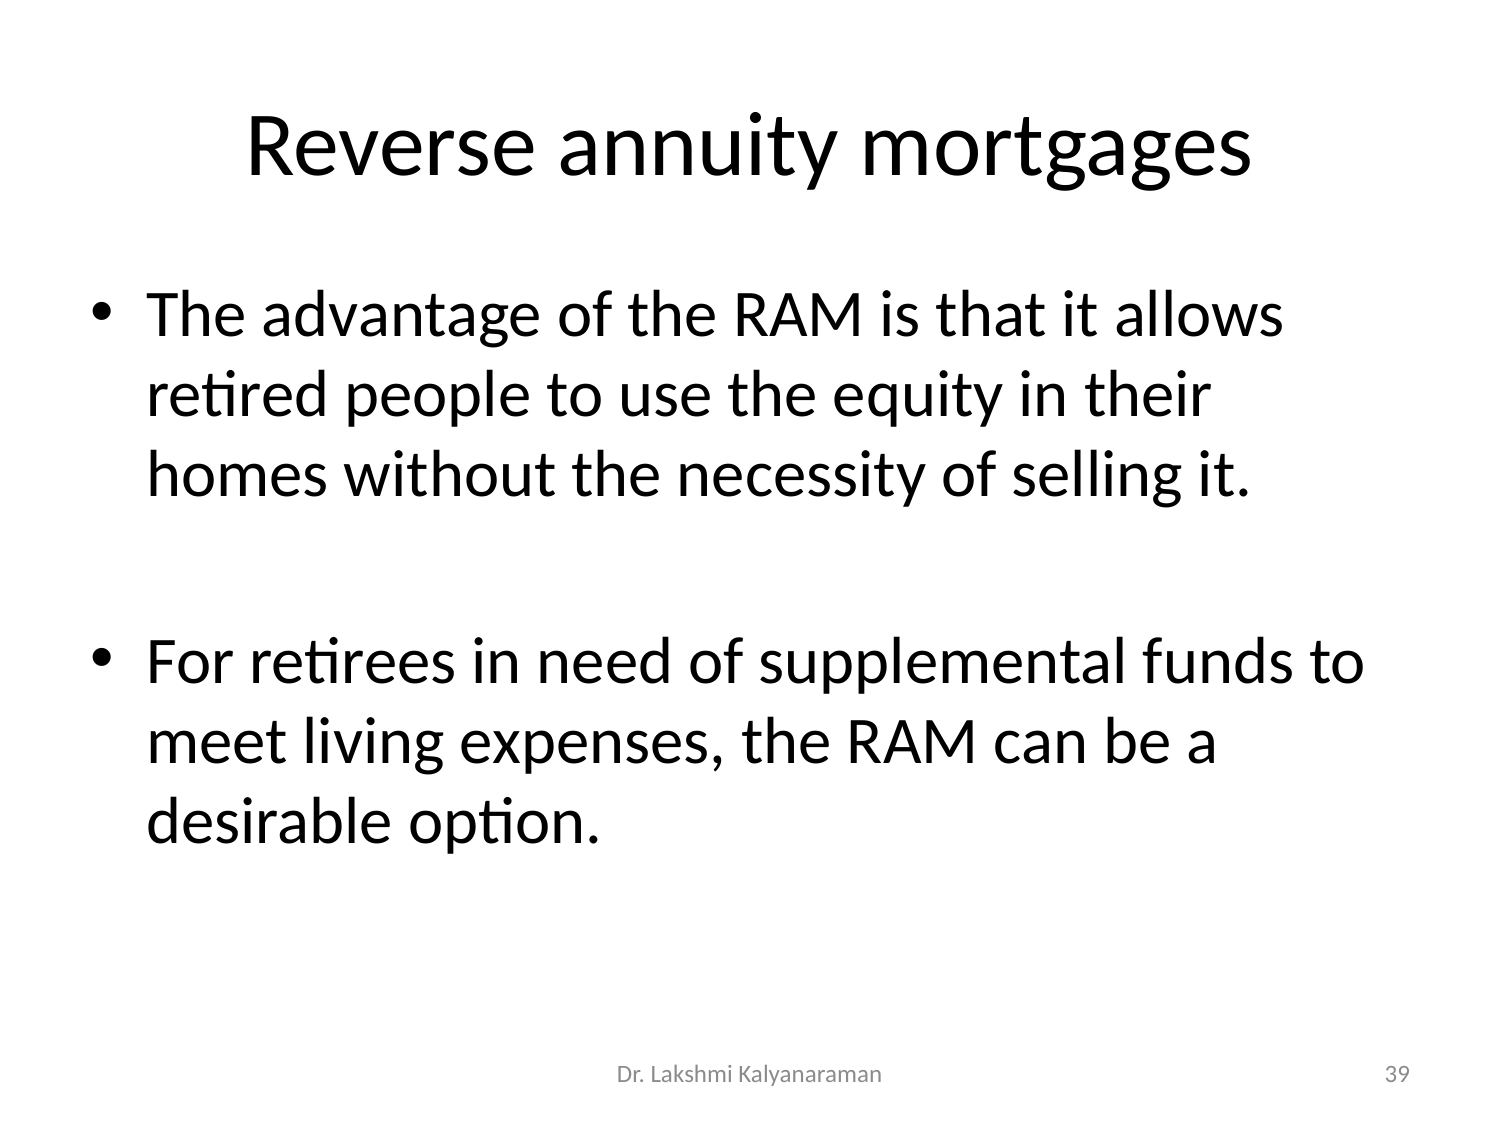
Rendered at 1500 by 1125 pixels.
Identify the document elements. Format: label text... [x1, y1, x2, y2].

slide_number 39 [1074, 1042, 1425, 1103]
title Reverse annuity mortgages [75, 45, 1425, 233]
footer Dr. Lakshmi Kalyanaraman [512, 1042, 988, 1103]
list The advantage of the RAM is that it allows retired people to use the equity in their homes without the necessity of selling it. For retirees in need of supplemental funds to meet living expenses, the RAM can be a desirable option. [75, 262, 1425, 1005]
